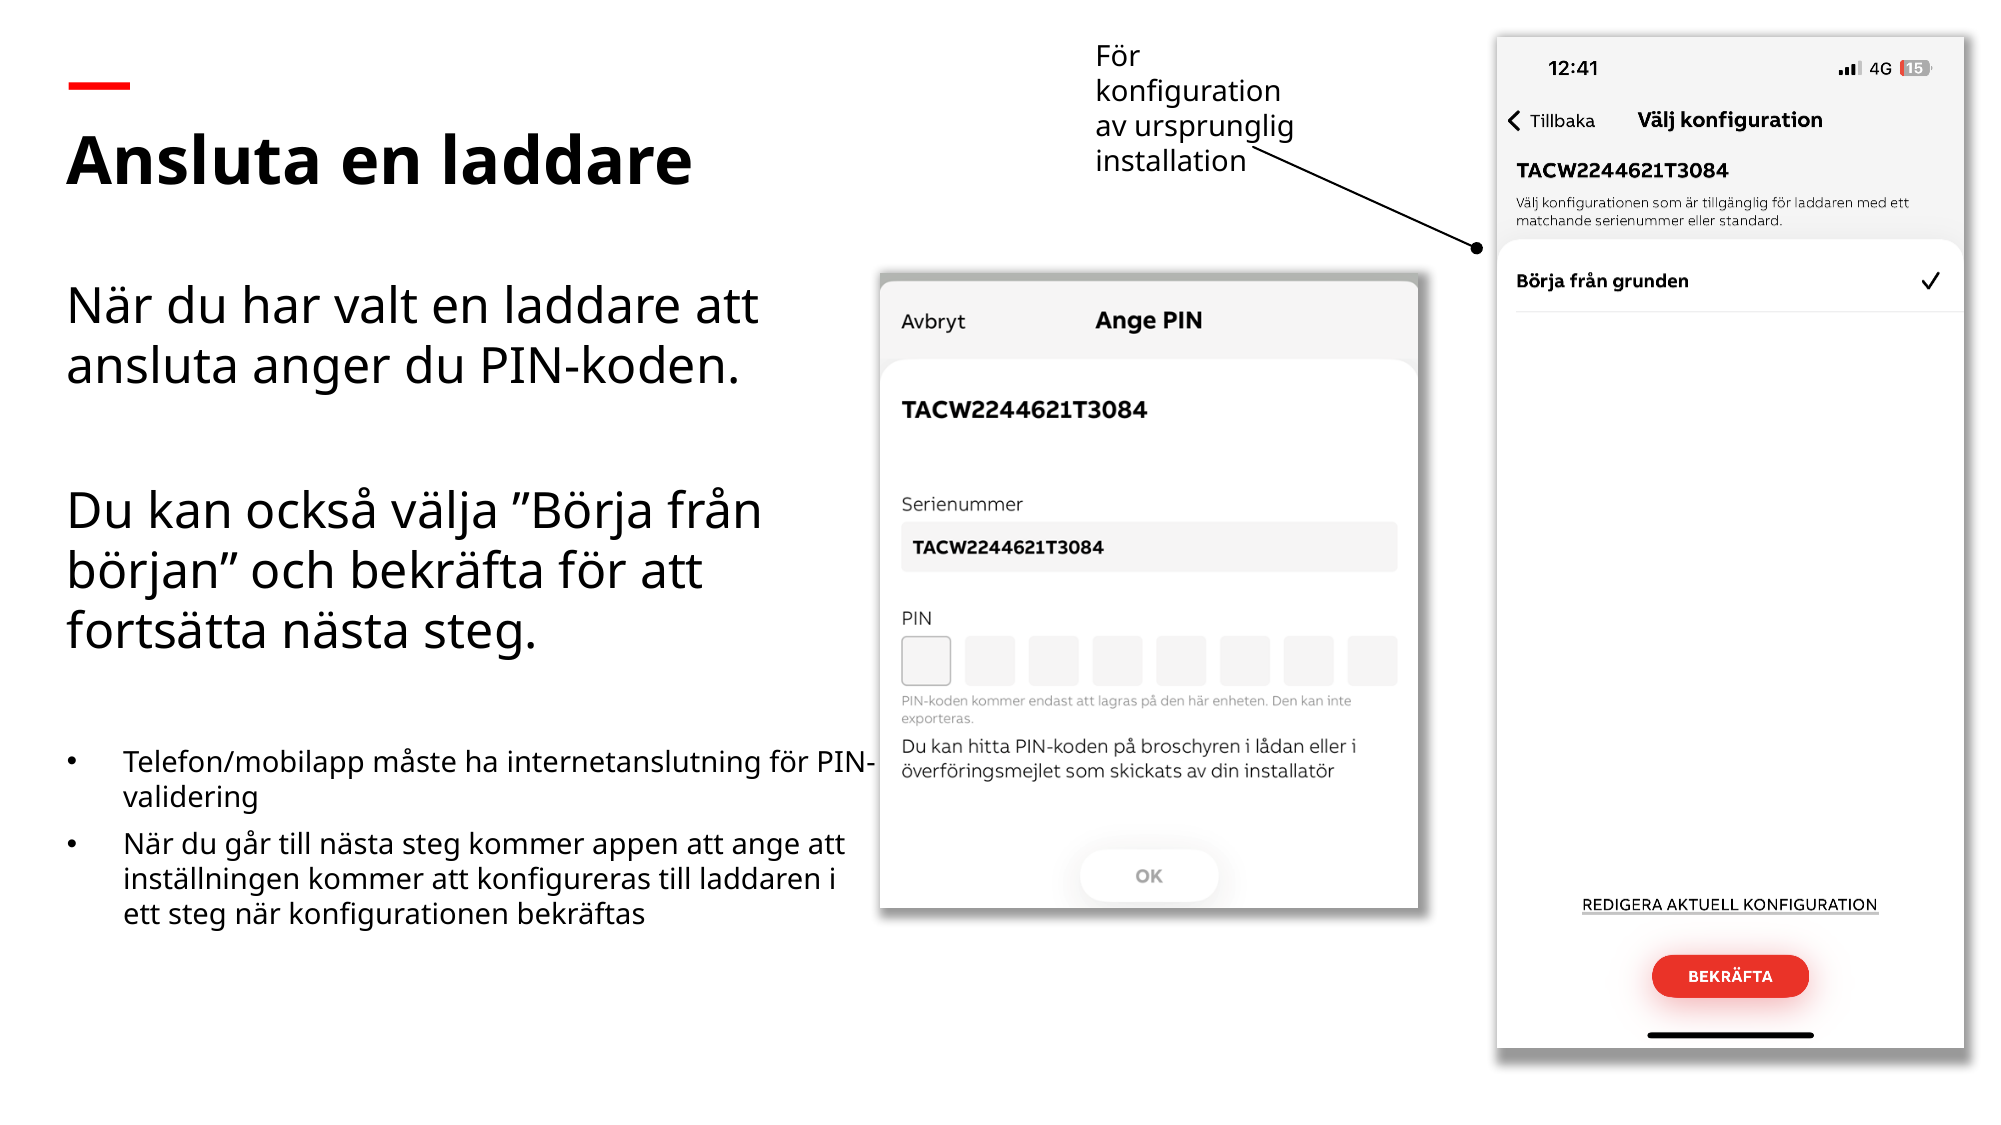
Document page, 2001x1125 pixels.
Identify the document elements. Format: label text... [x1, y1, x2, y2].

title — Ansluta en laddare [66, 37, 882, 273]
list När du har valt en laddare att ansluta anger du PIN-koden. Du kan också välja ”Börja från början” och bekräfta för att fortsätta nästa steg. Telefon/mobilapp måste ha internetanslutning för PIN-validering När du går till nästa steg kommer appen att ange att inställningen kommer att konfigureras till laddaren i ett steg när konfigurationen bekräftas [66, 273, 873, 852]
picture [879, 272, 1419, 908]
picture [1496, 37, 1964, 1048]
text_box För konfiguration av ursprunglig installation [1095, 37, 1309, 125]
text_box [1252, 146, 1477, 249]
